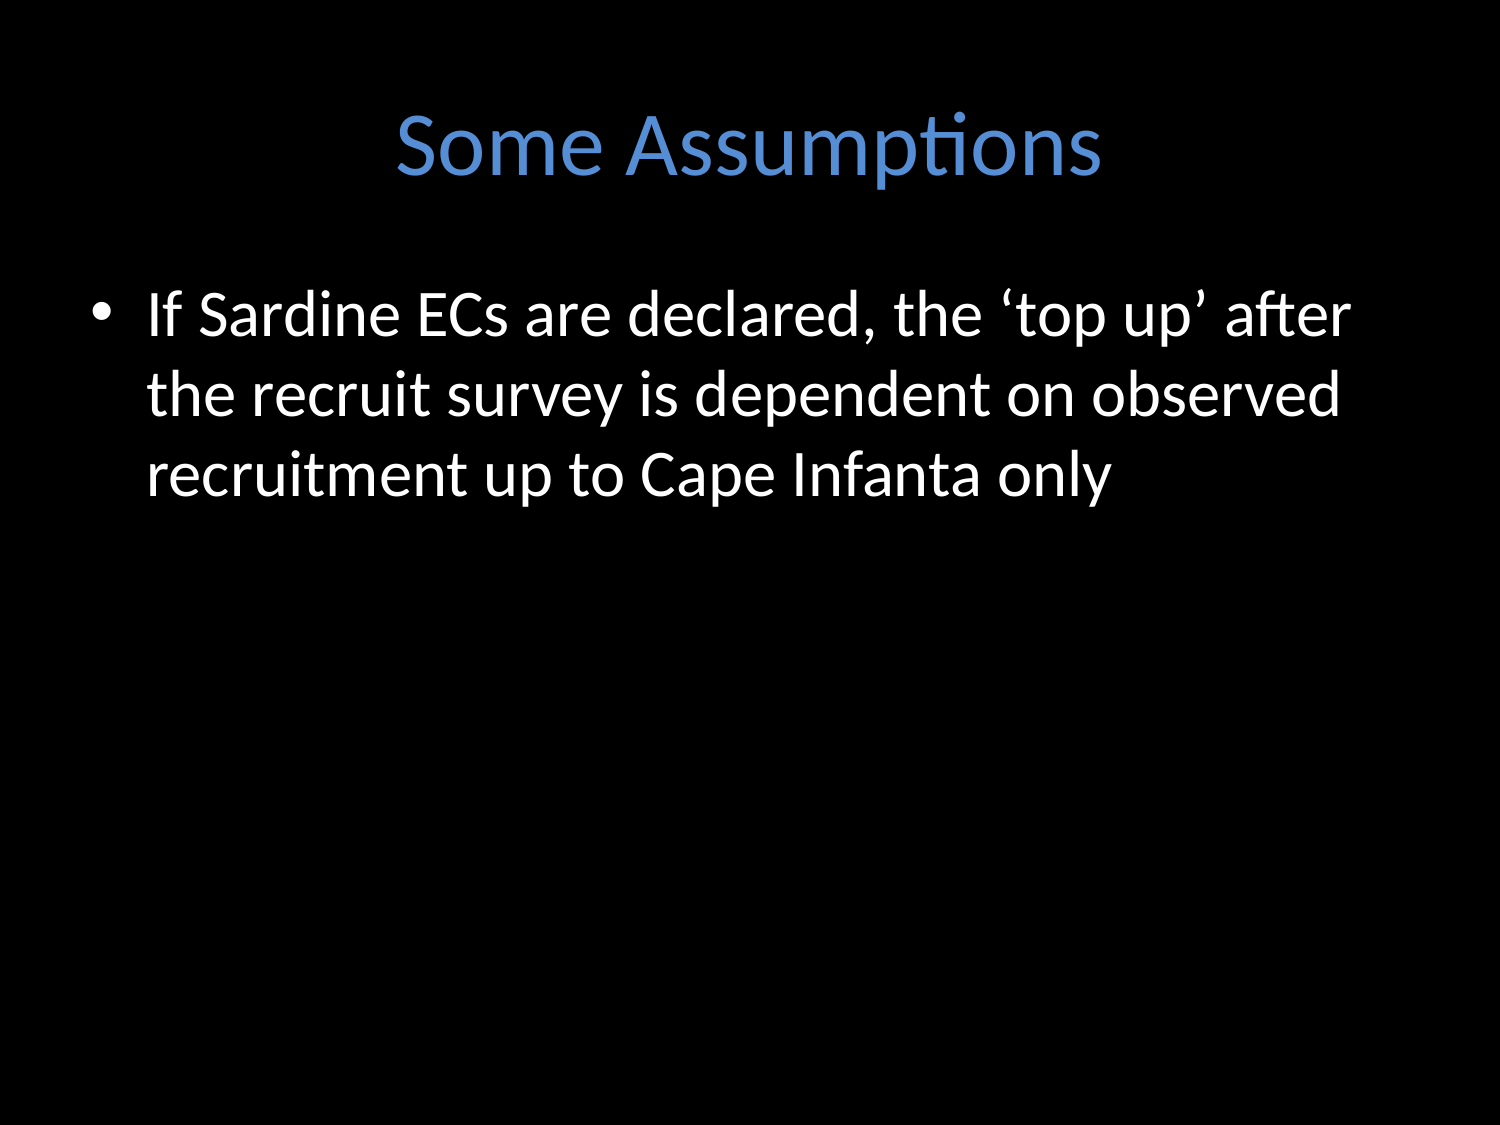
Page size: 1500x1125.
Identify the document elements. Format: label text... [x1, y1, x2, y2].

list If Sardine ECs are declared, the ‘top up’ after the recruit survey is dependent on observed recruitment up to Cape Infanta only [74, 262, 1426, 1006]
title Some Assumptions [0, 44, 1500, 233]
